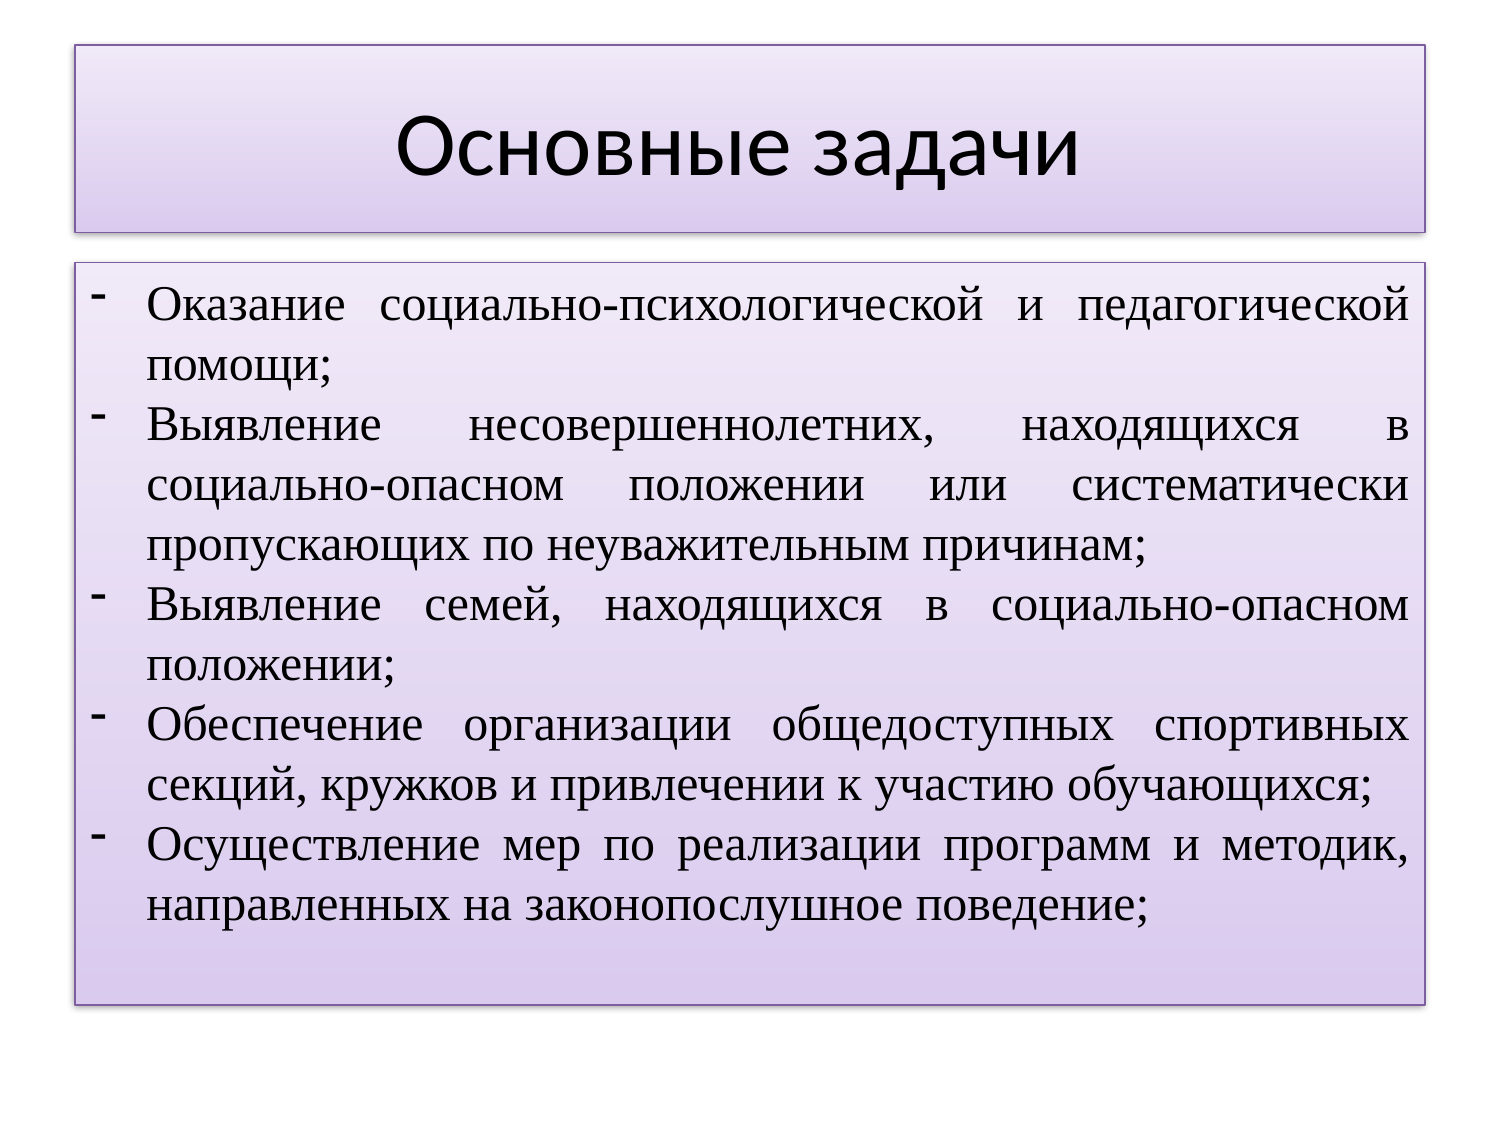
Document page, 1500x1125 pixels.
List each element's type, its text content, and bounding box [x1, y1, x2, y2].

title Основные задачи [74, 44, 1426, 233]
list Оказание социально-психологической и педагогической помощи; Выявление несовершеннолетних, находящихся в социально-опасном положении или систематически пропускающих по неуважительным причинам; Выявление семей, находящихся в социально-опасном положении; Обеспечение организации общедоступных спортивных секций, кружков и привлечении к участию обучающихся; Осуществление мер по реализации программ и методик, направленных на законопослушное поведение; [74, 262, 1426, 1006]
